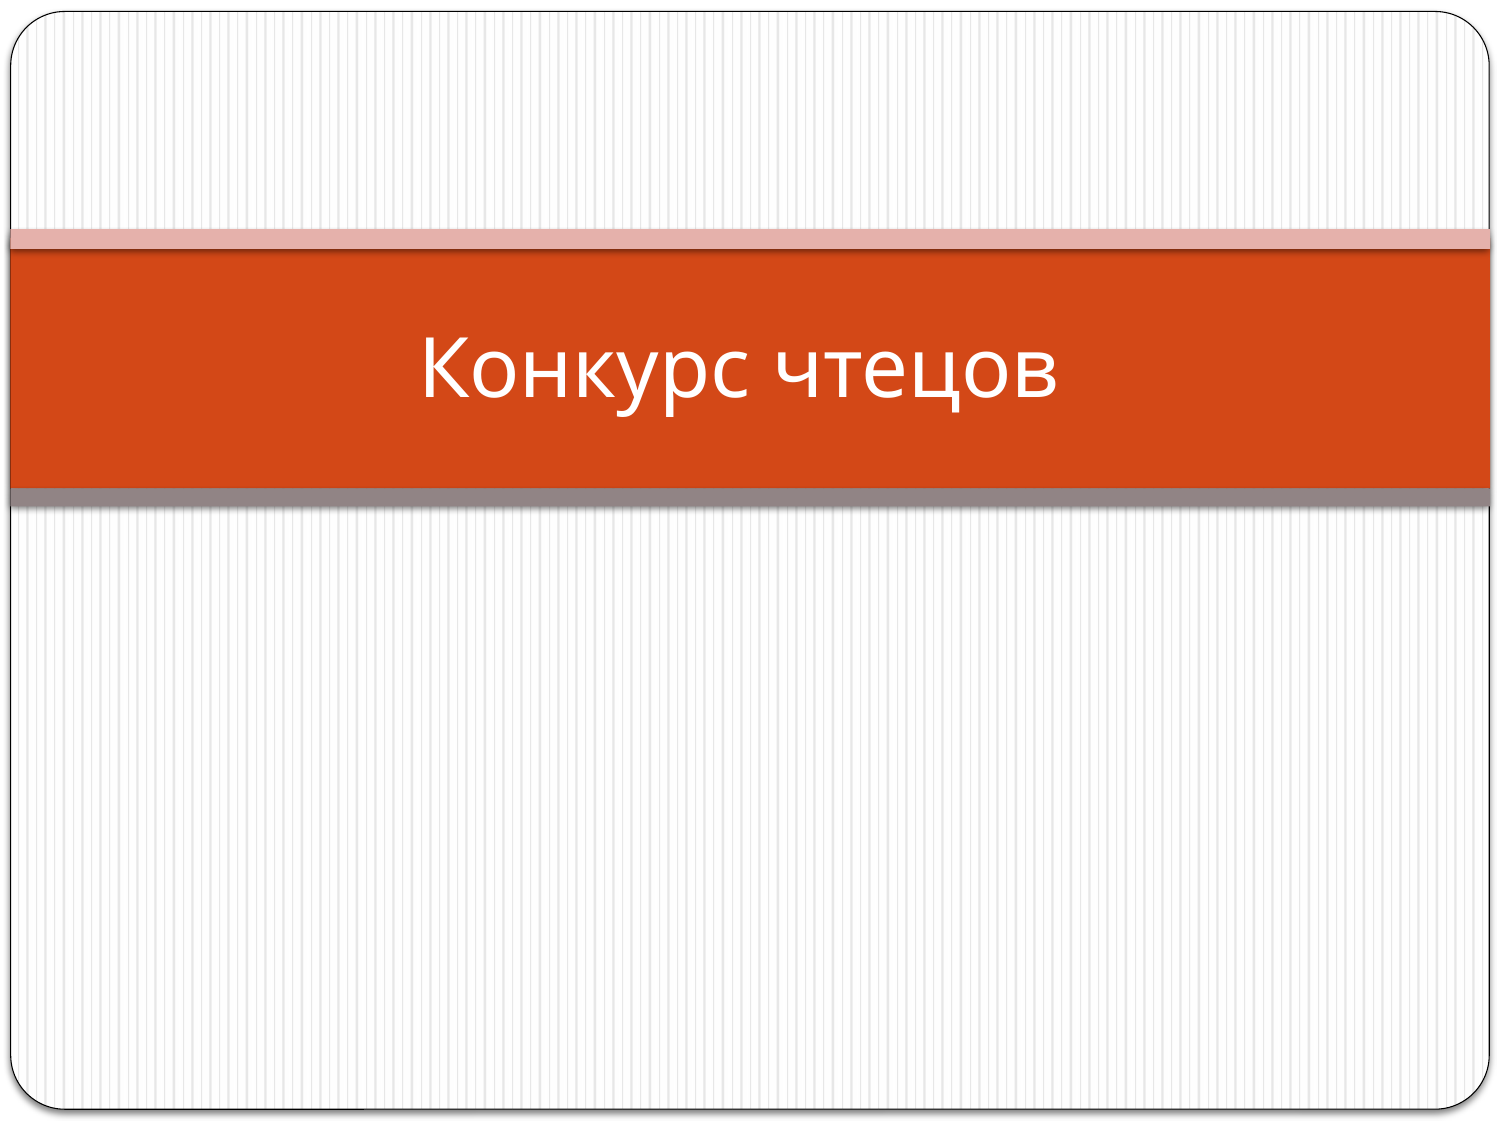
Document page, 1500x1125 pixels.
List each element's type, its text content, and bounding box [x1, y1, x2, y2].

title Конкурс чтецов [75, 247, 1425, 489]
